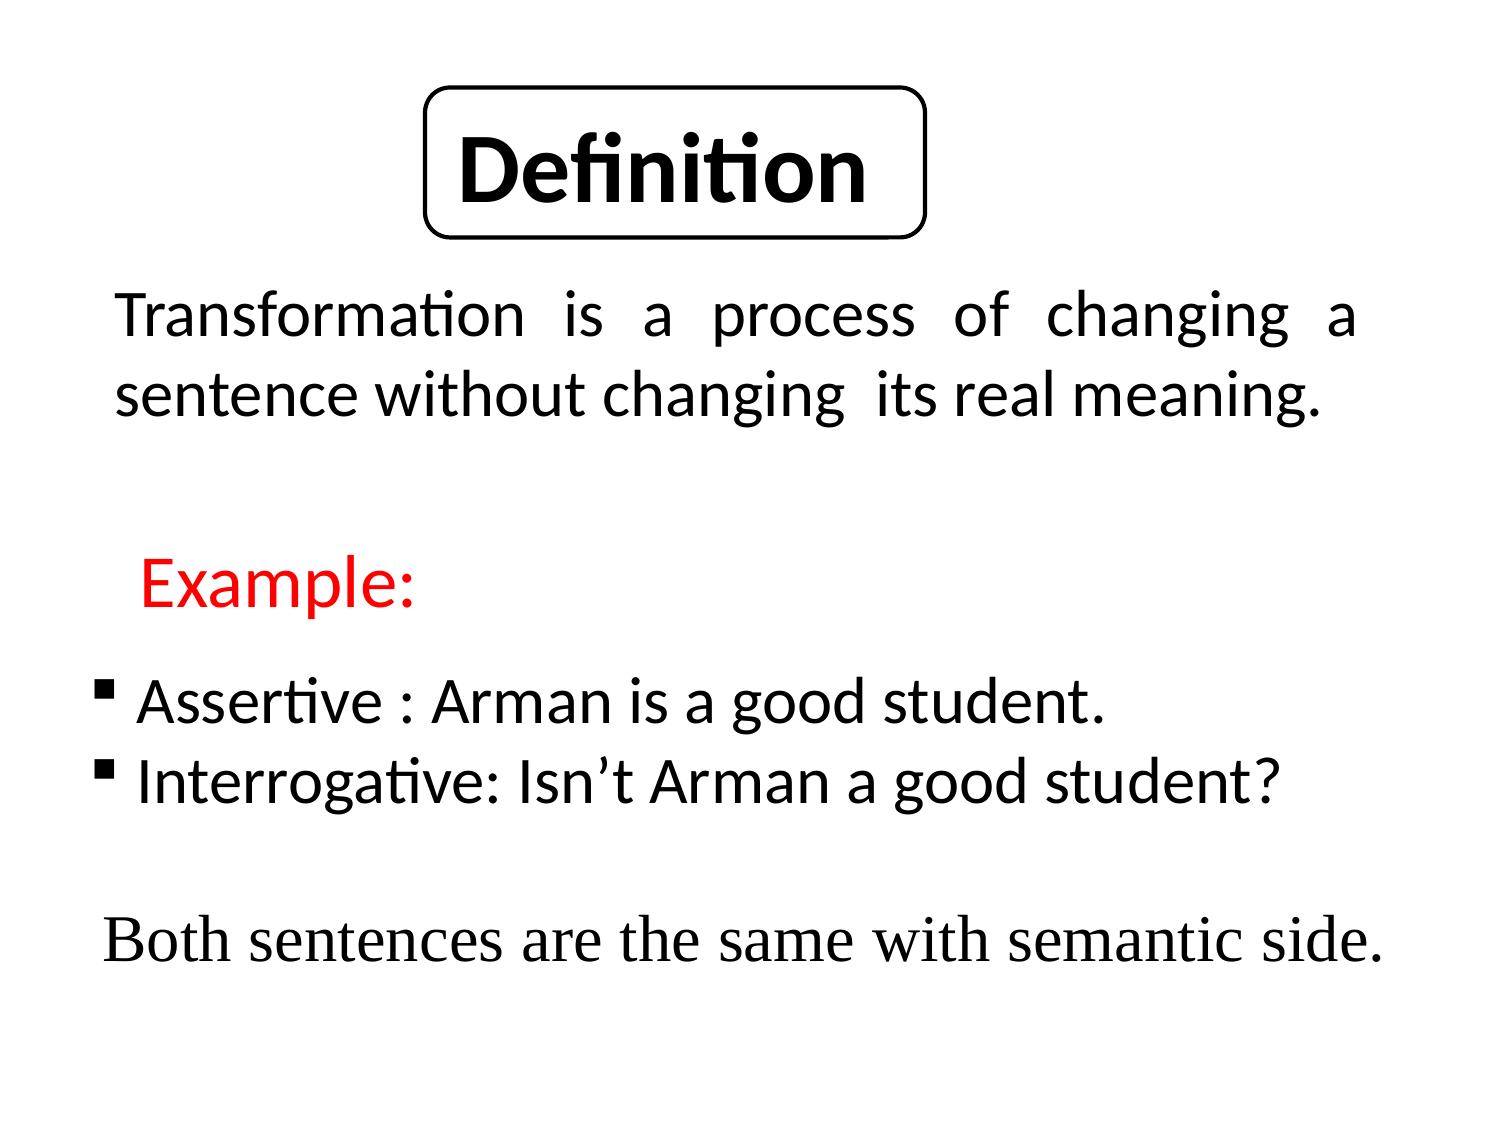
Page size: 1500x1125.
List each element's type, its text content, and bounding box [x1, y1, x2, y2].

text_box Definition [422, 85, 928, 240]
text_box Transformation is a process of changing a sentence without changing its real meaning. [99, 262, 1375, 438]
text_box Example: [125, 524, 525, 630]
text_box Assertive : Arman is a good student. Interrogative: Isn’t Arman a good student? [75, 649, 1361, 825]
text_box Both sentences are the same with semantic side. [87, 887, 1410, 983]
